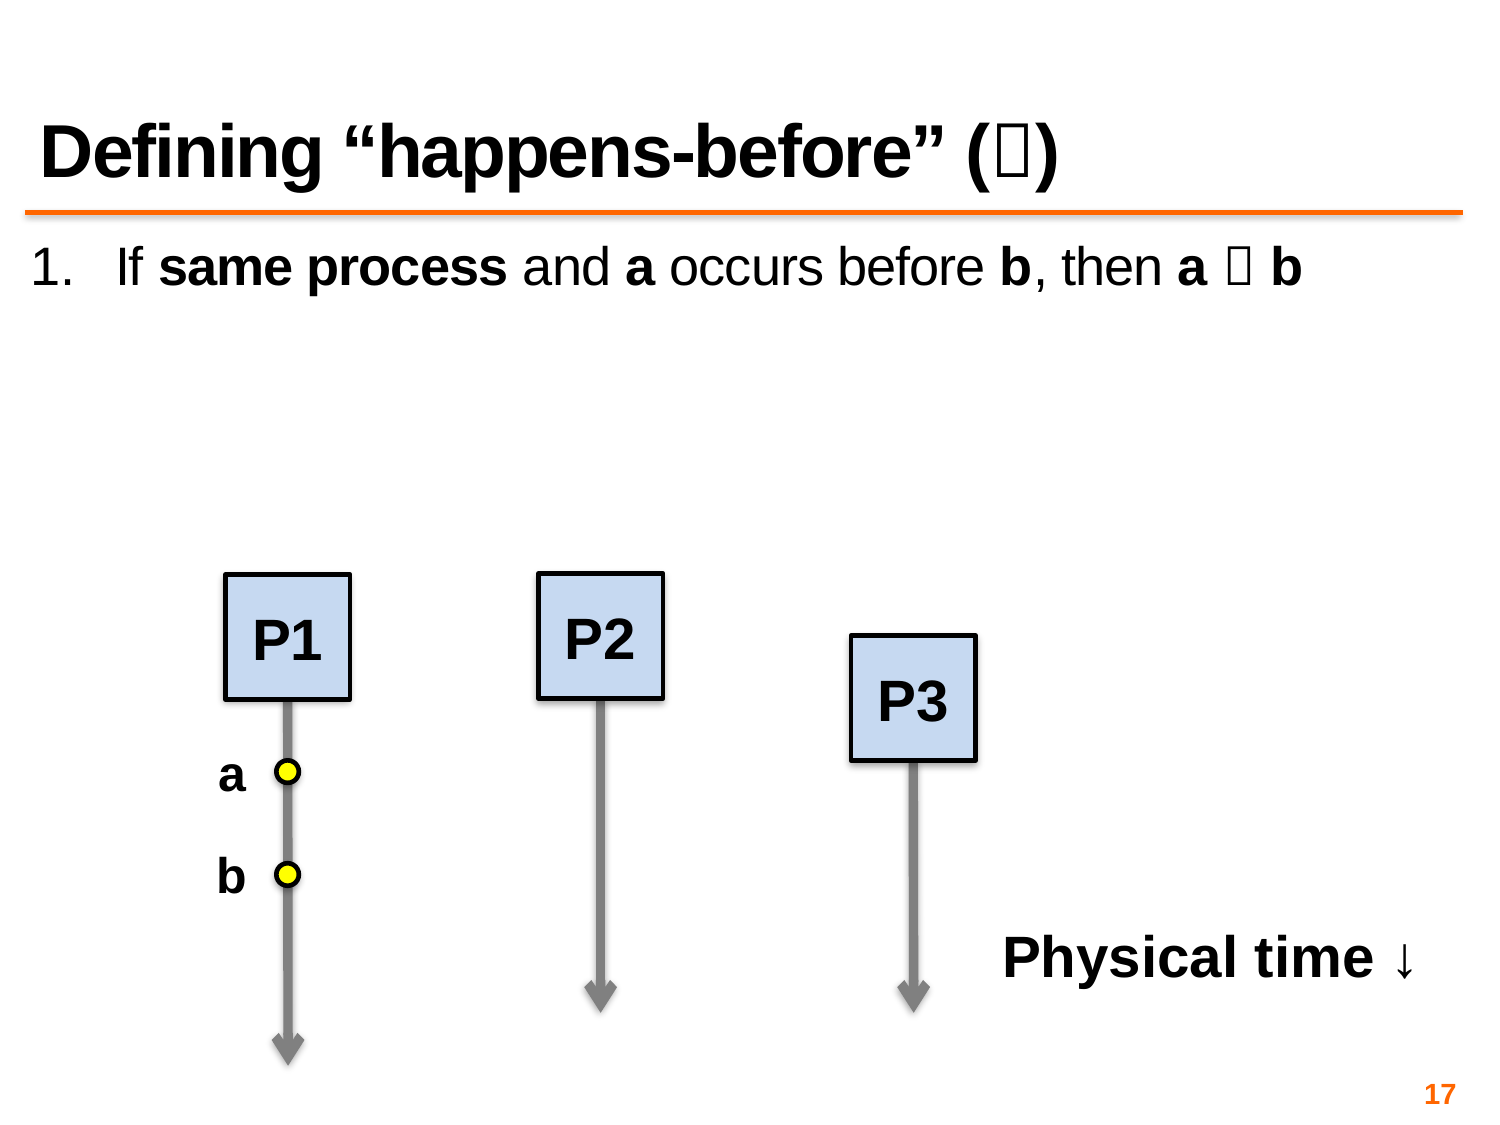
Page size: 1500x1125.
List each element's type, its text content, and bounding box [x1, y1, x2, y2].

text_box P3 [850, 635, 976, 761]
text_box Physical time ↓ [987, 911, 1436, 996]
text_box P2 [538, 573, 664, 699]
title Defining “happens-before” () [24, 24, 1463, 201]
text_box [293, 760, 300, 783]
text_box [275, 863, 282, 886]
text_box [275, 761, 282, 783]
text_box a [203, 733, 261, 809]
text_box [293, 863, 300, 886]
text_box b [201, 836, 263, 912]
text_box P1 [225, 574, 351, 700]
slide_number 17 [1112, 1074, 1463, 1110]
list If same process and a occurs before b, then a  b [24, 237, 1463, 559]
